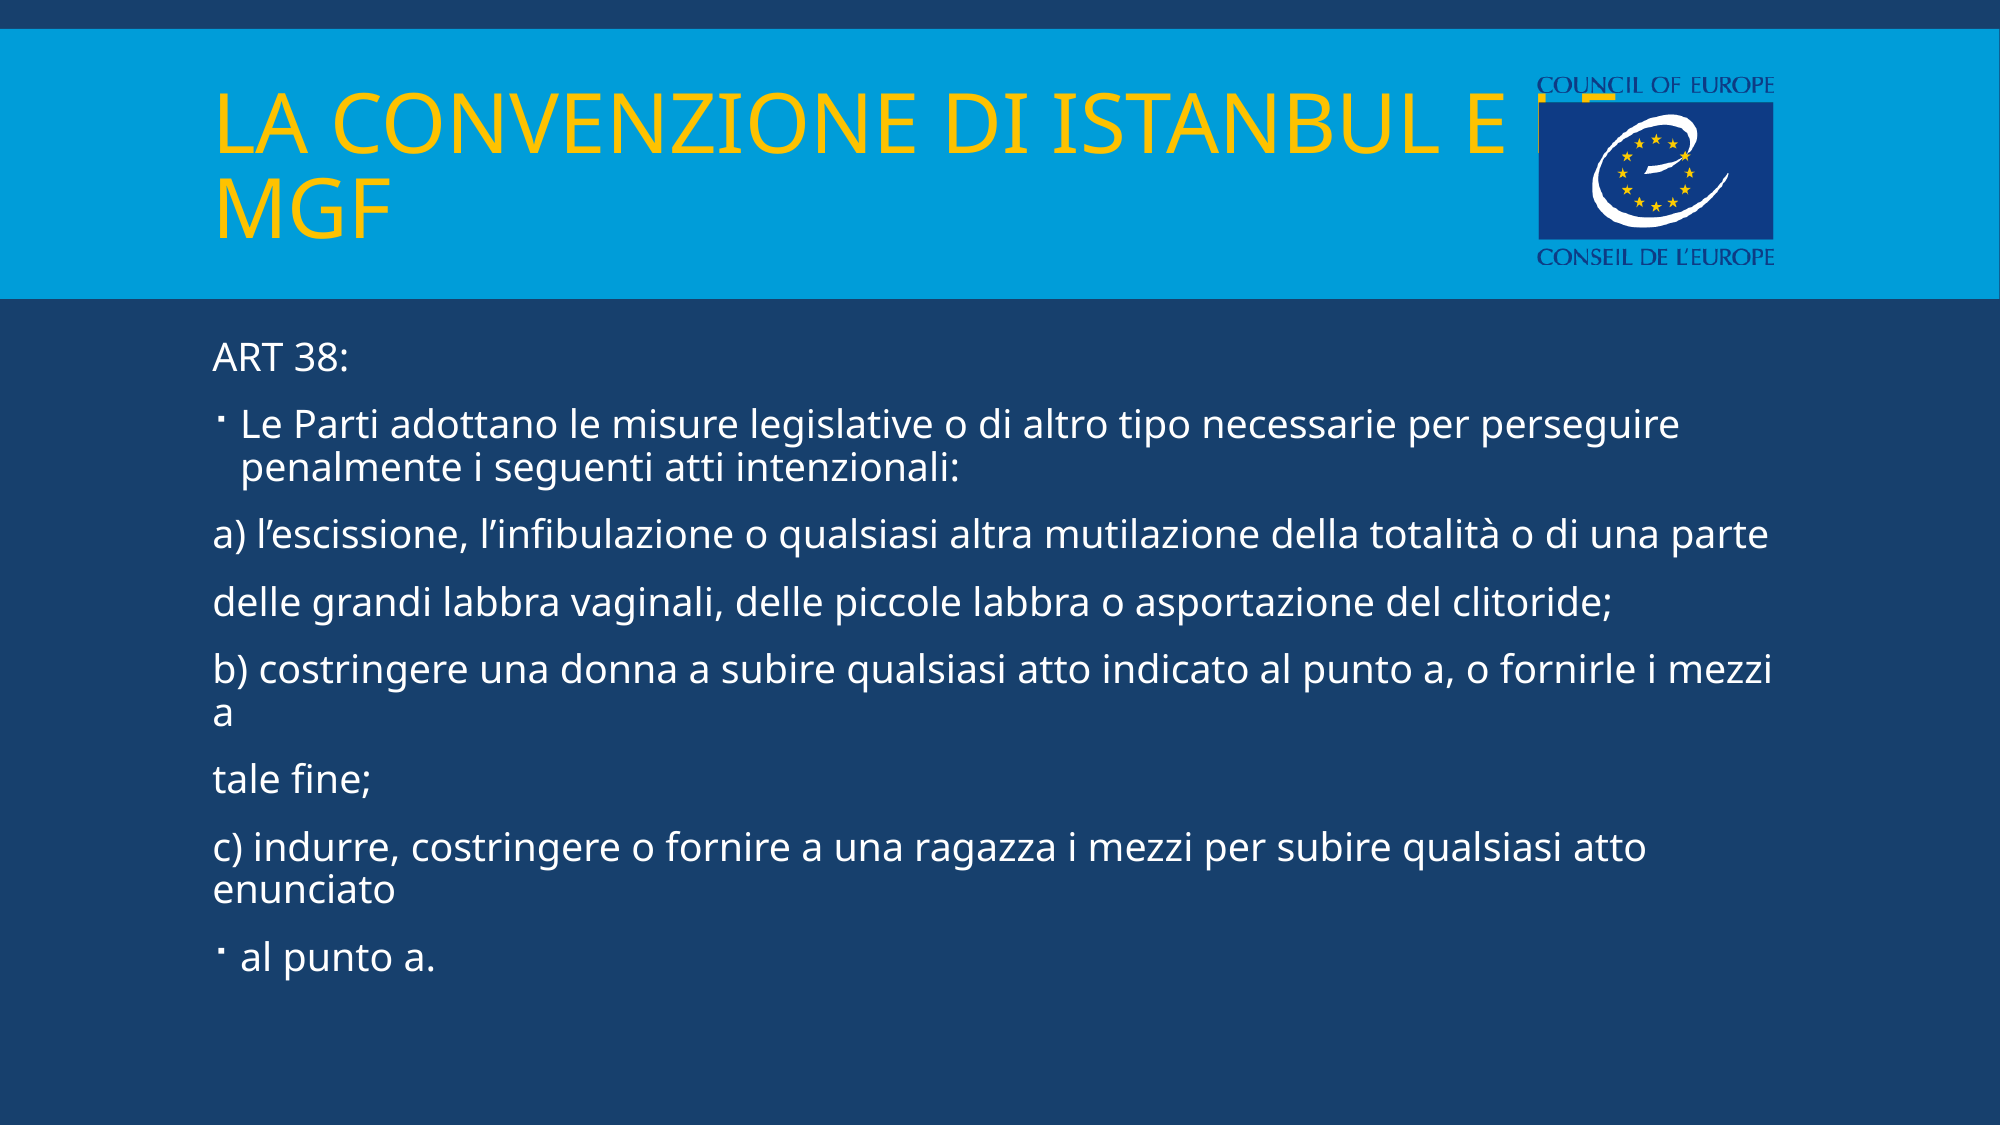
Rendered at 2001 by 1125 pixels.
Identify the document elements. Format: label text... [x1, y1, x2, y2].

title La Convenzione di Istanbul e le MGF [197, 46, 1803, 295]
list ART 38: Le Parti adottano le misure legislative o di altro tipo necessarie per perseguire penalmente i seguenti atti intenzionali: a) l’escissione, l’infibulazione o qualsiasi altra mutilazione della totalità o di una parte delle grandi labbra vaginali, delle piccole labbra o asportazione del clitoride; b) costringere una donna a subire qualsiasi atto indicato al punto a, o fornirle i mezzi a tale fine; c) indurre, costringere o fornire a una ragazza i mezzi per subire qualsiasi atto enunciato al punto a. [197, 329, 1803, 1020]
picture [1539, 93, 1772, 239]
